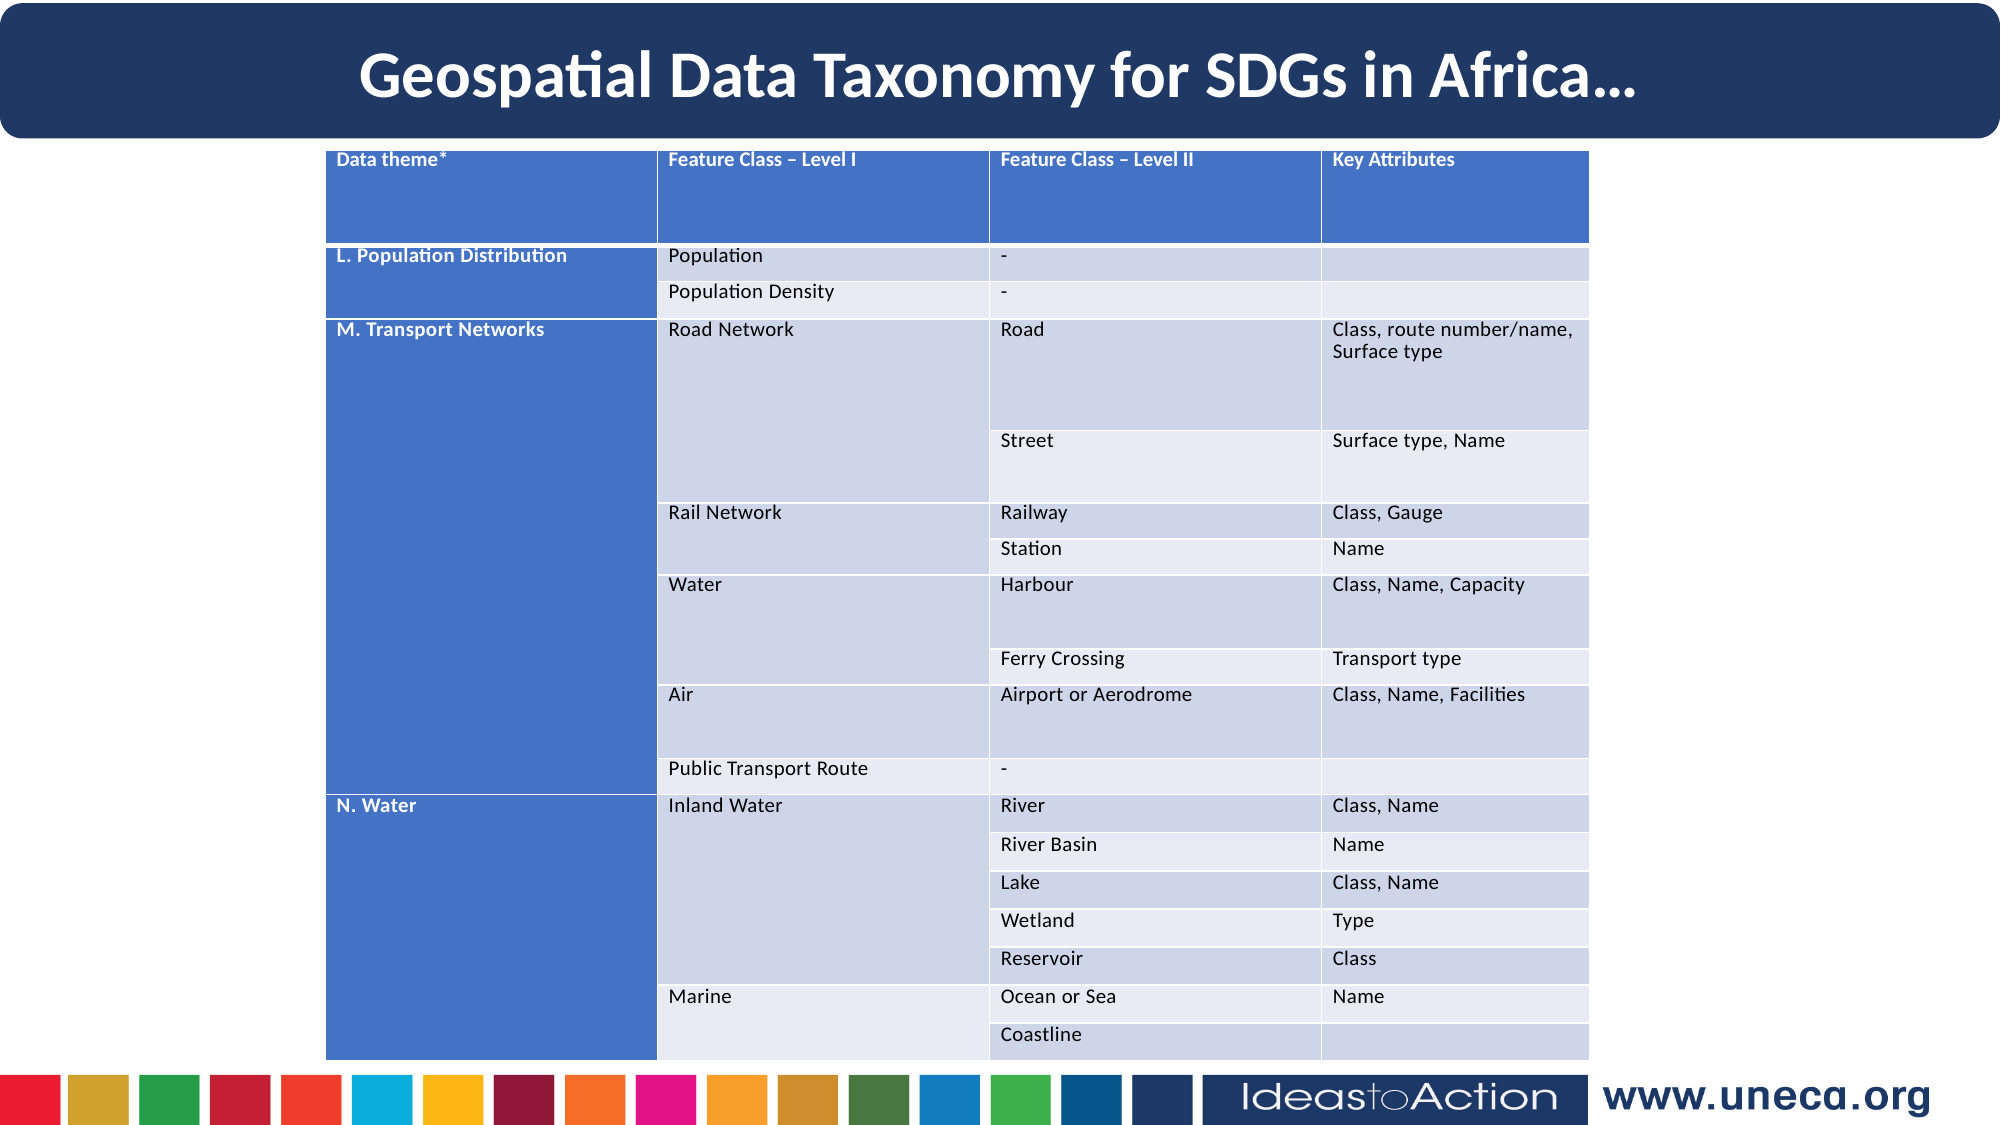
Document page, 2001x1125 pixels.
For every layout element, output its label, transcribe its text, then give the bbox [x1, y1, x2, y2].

table_cell Class, Name [1322, 872, 1589, 908]
table_cell - [990, 759, 1321, 794]
table_cell Class, route number/name, Surface type [1322, 320, 1589, 430]
table_cell Rail Network [658, 504, 989, 574]
table_cell Name [1322, 540, 1589, 574]
table_cell N. Water [326, 795, 657, 1060]
table_cell Street [990, 431, 1321, 502]
table_cell River Basin [990, 833, 1321, 870]
table_cell Marine [658, 986, 989, 1060]
table_header Feature Class – Level I [658, 151, 989, 243]
table_cell Transport type [1322, 650, 1589, 684]
table_cell - [990, 248, 1321, 281]
table_cell Air [658, 686, 989, 758]
table_cell Wetland [990, 910, 1321, 946]
table_cell Airport or Aerodrome [990, 686, 1321, 758]
table_cell [1322, 759, 1589, 794]
table_cell Reservoir [990, 948, 1321, 984]
table_cell Road Network [658, 320, 989, 502]
table_header Key Attributes [1322, 151, 1589, 243]
table_cell Class, Name [1322, 795, 1589, 832]
table_cell Lake [990, 872, 1321, 908]
table_cell Name [1322, 986, 1589, 1022]
table_header Feature Class – Level II [990, 151, 1321, 243]
table_cell M. Transport Networks [326, 320, 657, 794]
table_cell Class, Name, Facilities [1322, 686, 1589, 758]
table_cell [1322, 248, 1589, 281]
table_cell Surface type, Name [1322, 431, 1589, 502]
table_cell Coastline [990, 1024, 1321, 1060]
table_cell Road [990, 320, 1321, 430]
picture [0, 1065, 2000, 1125]
table_cell Public Transport Route [658, 759, 989, 794]
table_cell Station [990, 540, 1321, 574]
text_box Geospatial Data Taxonomy for SDGs in Africa… [0, 3, 2000, 139]
table_cell L. Population Distribution [326, 248, 657, 318]
table_cell Class [1322, 948, 1589, 984]
table_cell [1322, 282, 1589, 318]
table_cell Type [1322, 910, 1589, 946]
table_cell Railway [990, 504, 1321, 538]
table_cell Harbour [990, 576, 1321, 648]
table_cell Ocean or Sea [990, 986, 1321, 1022]
table_cell [1322, 1024, 1589, 1060]
table_header Data theme* [326, 151, 657, 243]
table_cell Ferry Crossing [990, 650, 1321, 684]
table_cell Name [1322, 833, 1589, 870]
table_cell Class, Name, Capacity [1322, 576, 1589, 648]
table_cell Class, Gauge [1322, 504, 1589, 538]
table_cell River [990, 795, 1321, 832]
table_cell Water [658, 576, 989, 684]
table_cell Inland Water [658, 795, 989, 984]
table_cell Population [658, 248, 989, 281]
table_cell Population Density [658, 282, 989, 318]
table_cell - [990, 282, 1321, 318]
